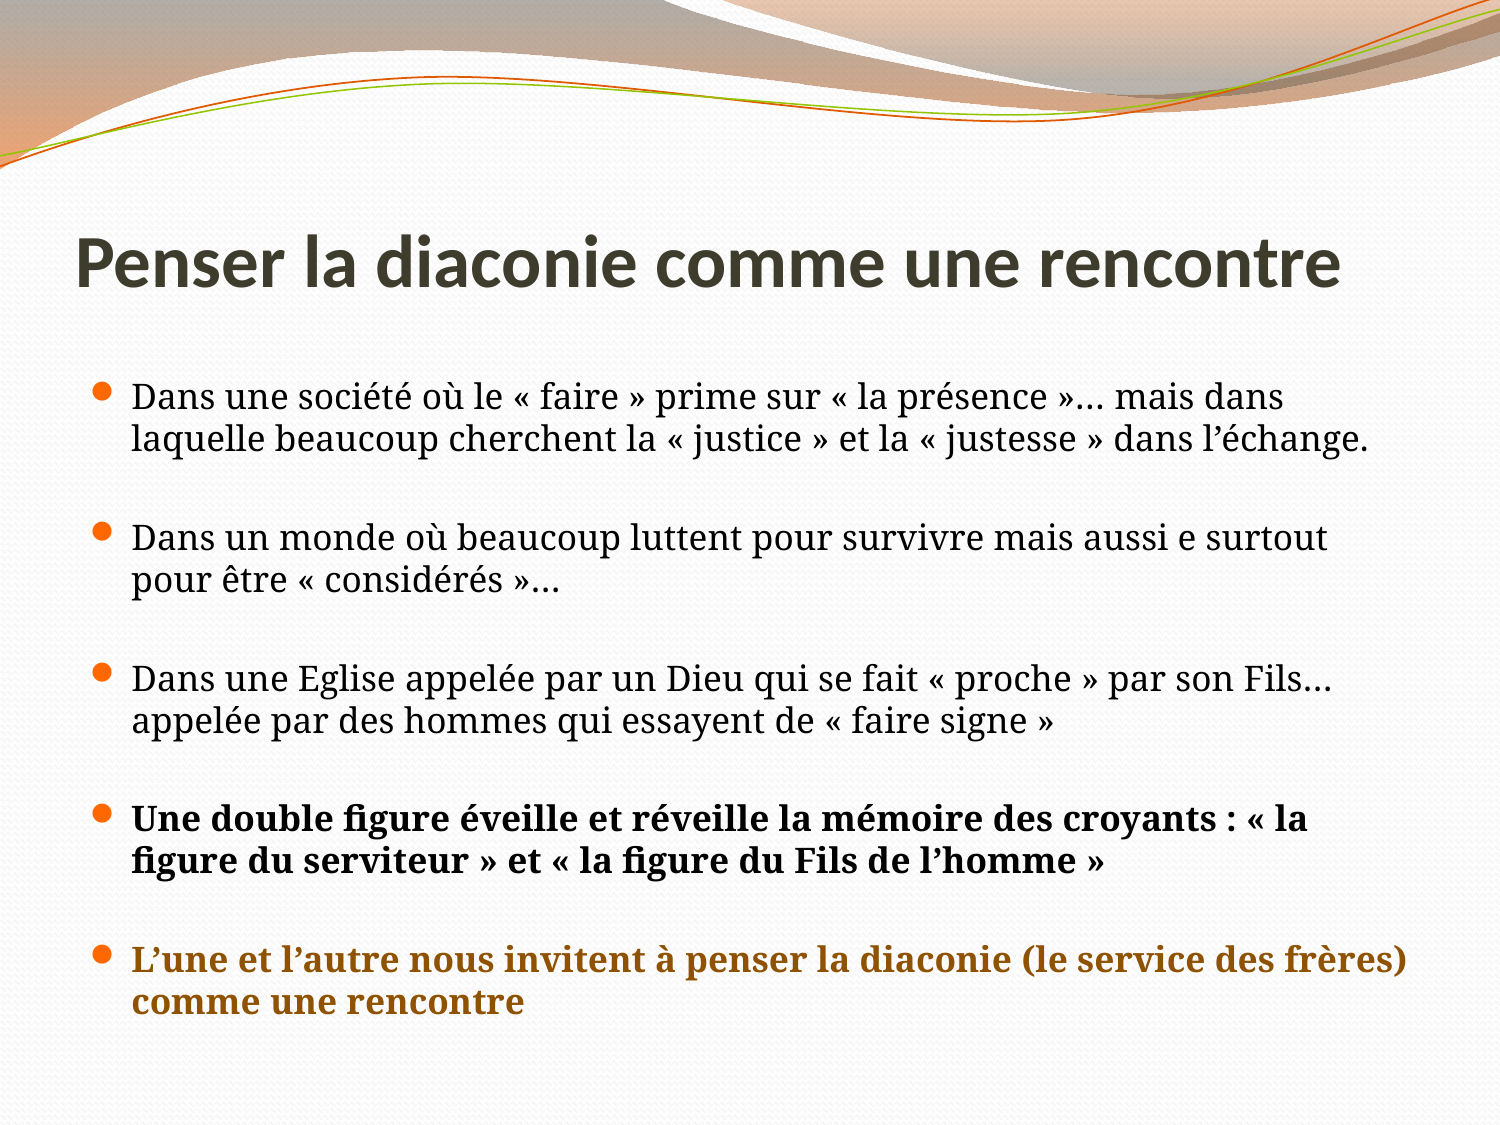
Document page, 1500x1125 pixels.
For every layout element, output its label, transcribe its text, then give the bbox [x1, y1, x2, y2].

title Penser la diaconie comme une rencontre [75, 115, 1425, 303]
list Dans une société où le « faire » prime sur « la présence »… mais dans laquelle beaucoup cherchent la « justice » et la « justesse » dans l’échange. Dans un monde où beaucoup luttent pour survivre mais aussi e surtout pour être « considérés »… Dans une Eglise appelée par un Dieu qui se fait « proche » par son Fils… appelée par des hommes qui essayent de « faire signe » Une double figure éveille et réveille la mémoire des croyants : « la figure du serviteur » et « la figure du Fils de l’homme » L’une et l’autre nous invitent à penser la diaconie (le service des frères) comme une rencontre [75, 317, 1425, 1038]
